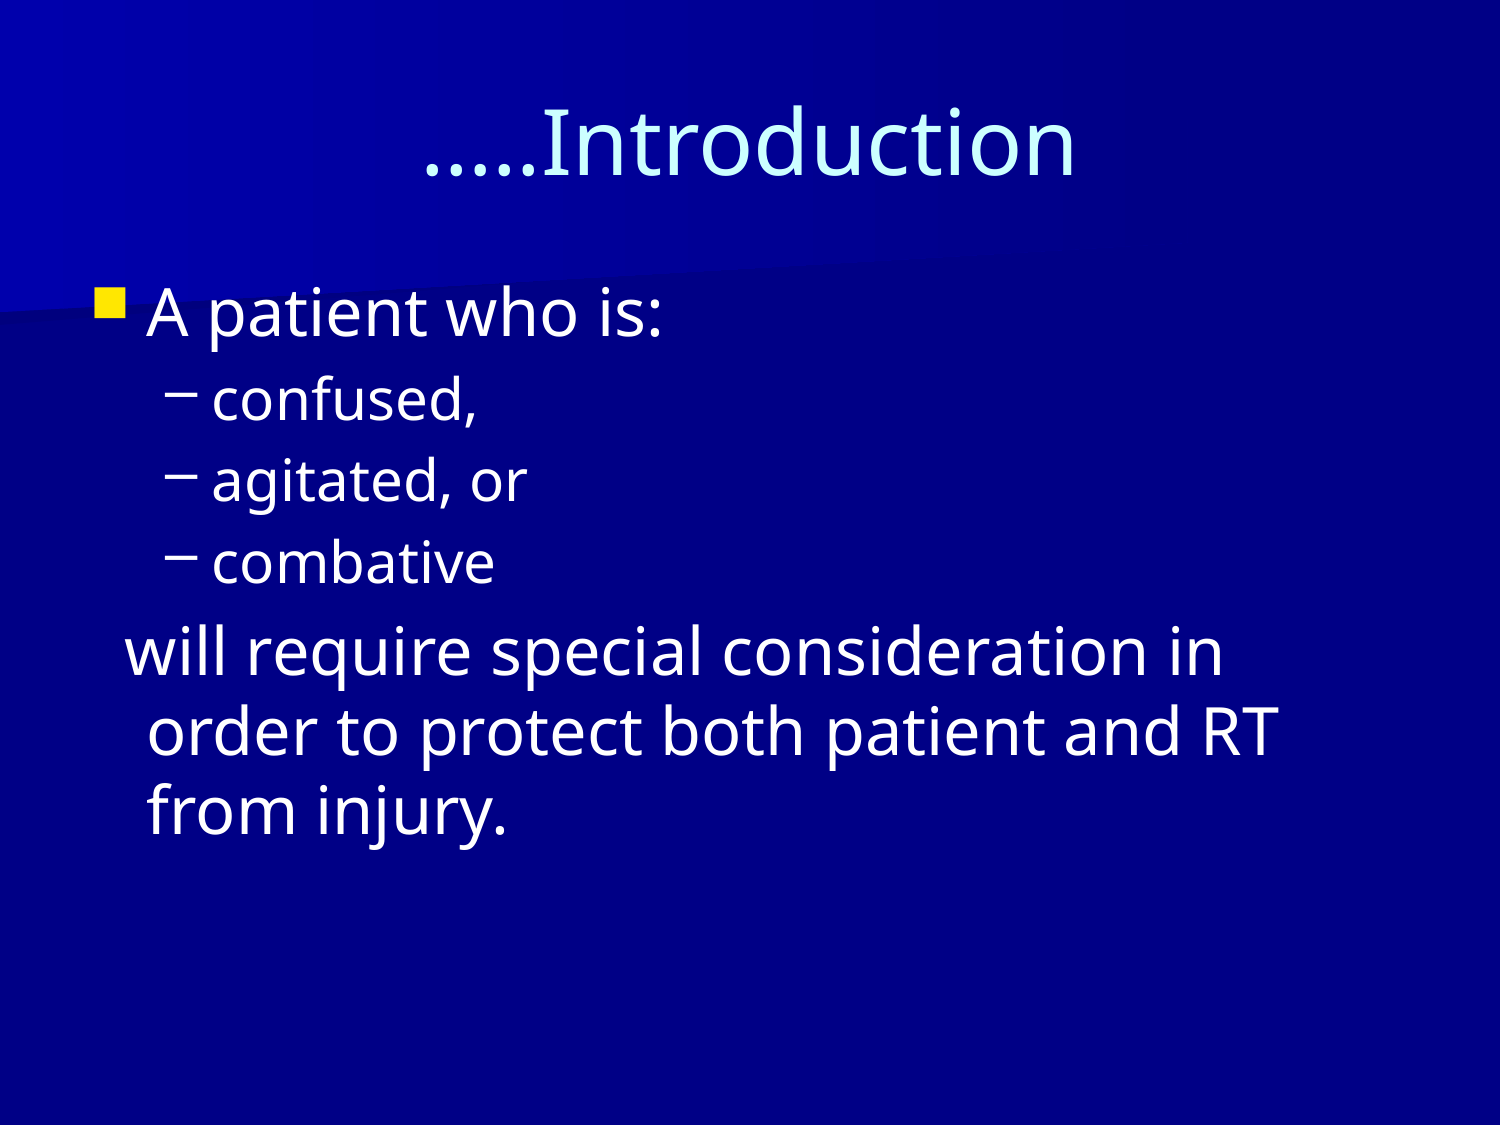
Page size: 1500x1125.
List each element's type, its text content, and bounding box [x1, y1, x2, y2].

list A patient who is: confused, agitated, or combative will require special consideration in order to protect both patient and RT from injury. [74, 262, 1426, 1001]
title …..Introduction [74, 44, 1426, 233]
